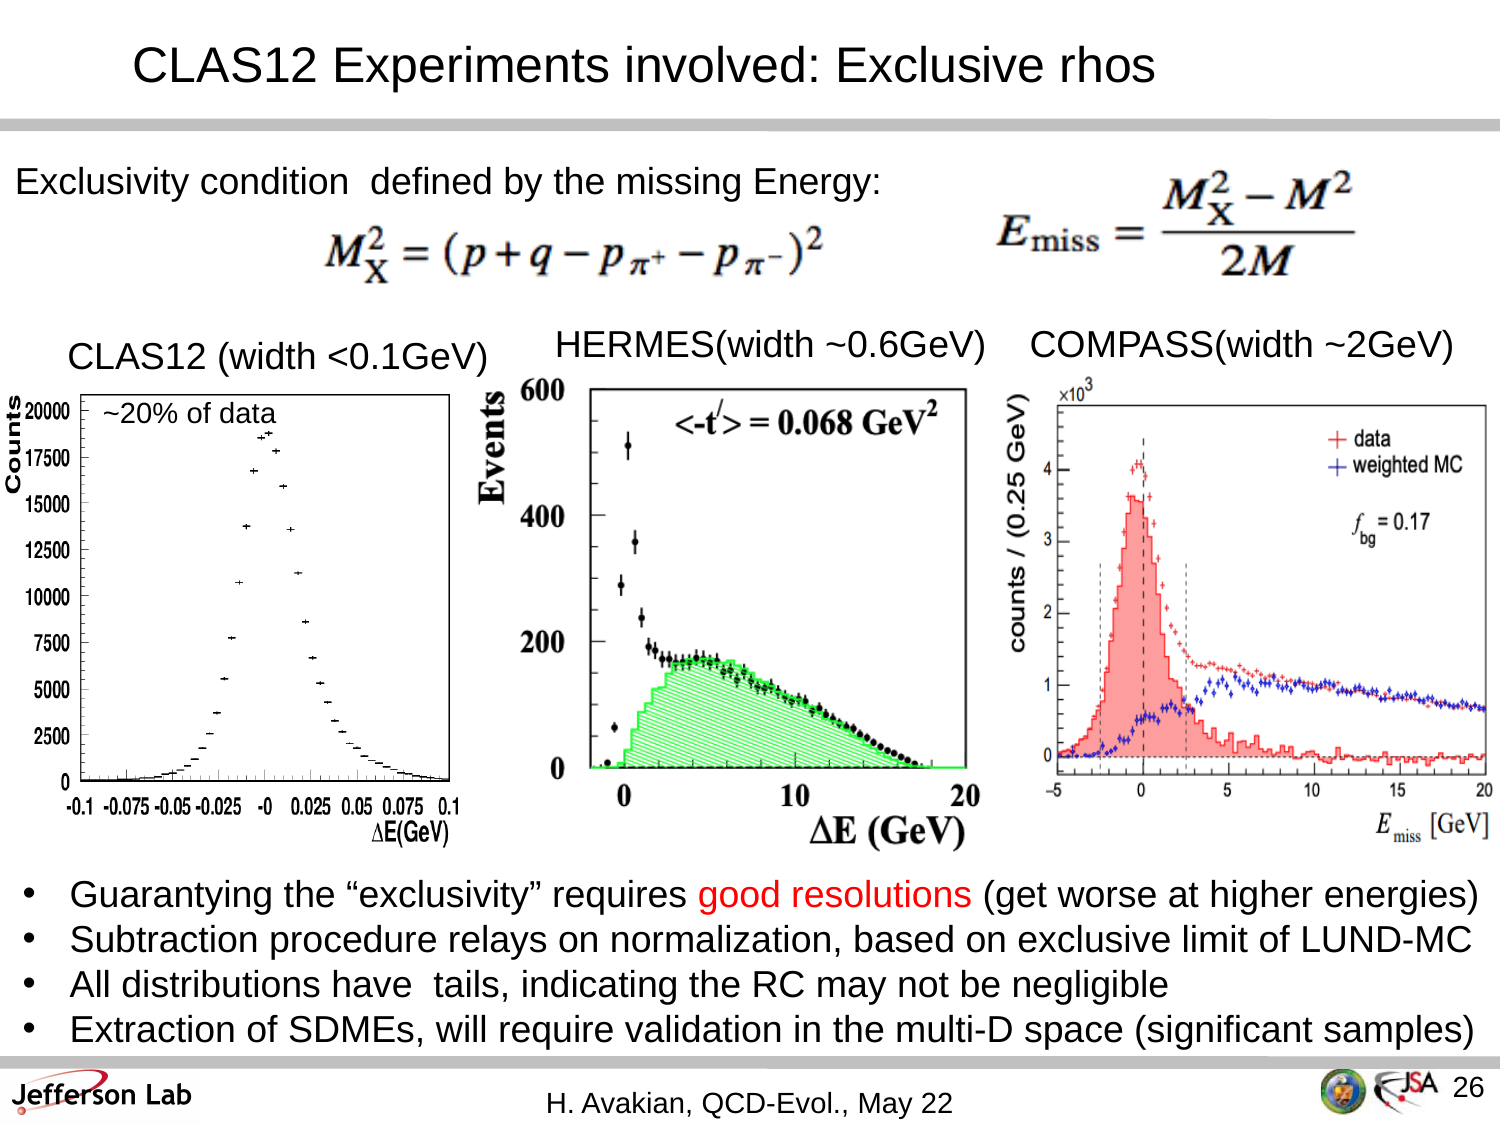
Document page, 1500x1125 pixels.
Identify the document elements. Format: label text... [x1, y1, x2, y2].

text_box HERMES(width ~0.6GeV) [540, 312, 1002, 360]
text_box CLAS12 (width <0.1GeV) [52, 324, 504, 385]
footer H. Avakian, QCD-Evol., May 22 [512, 1076, 988, 1118]
picture [312, 212, 836, 292]
picture [0, 1069, 200, 1125]
text_box Exclusivity condition defined by the missing Energy: [0, 149, 908, 210]
text_box Guarantying the “exclusivity” requires good resolutions (get worse at higher energies) Subtraction procedure relays on normalization, based on exclusive limit of LUND-MC All distributions have tails, indicating the RC may not be negligible Extraction of SDMEs, will require validation in the multi-D space (significant samples) [8, 862, 1495, 1058]
text_box COMPASS(width ~2GeV) [1014, 312, 1470, 360]
picture [0, 362, 1500, 857]
slide_number 26 [1387, 1060, 1500, 1114]
picture [962, 137, 1406, 312]
text_box CLAS12 Experiments involved: Exclusive rhos [118, 24, 1173, 100]
